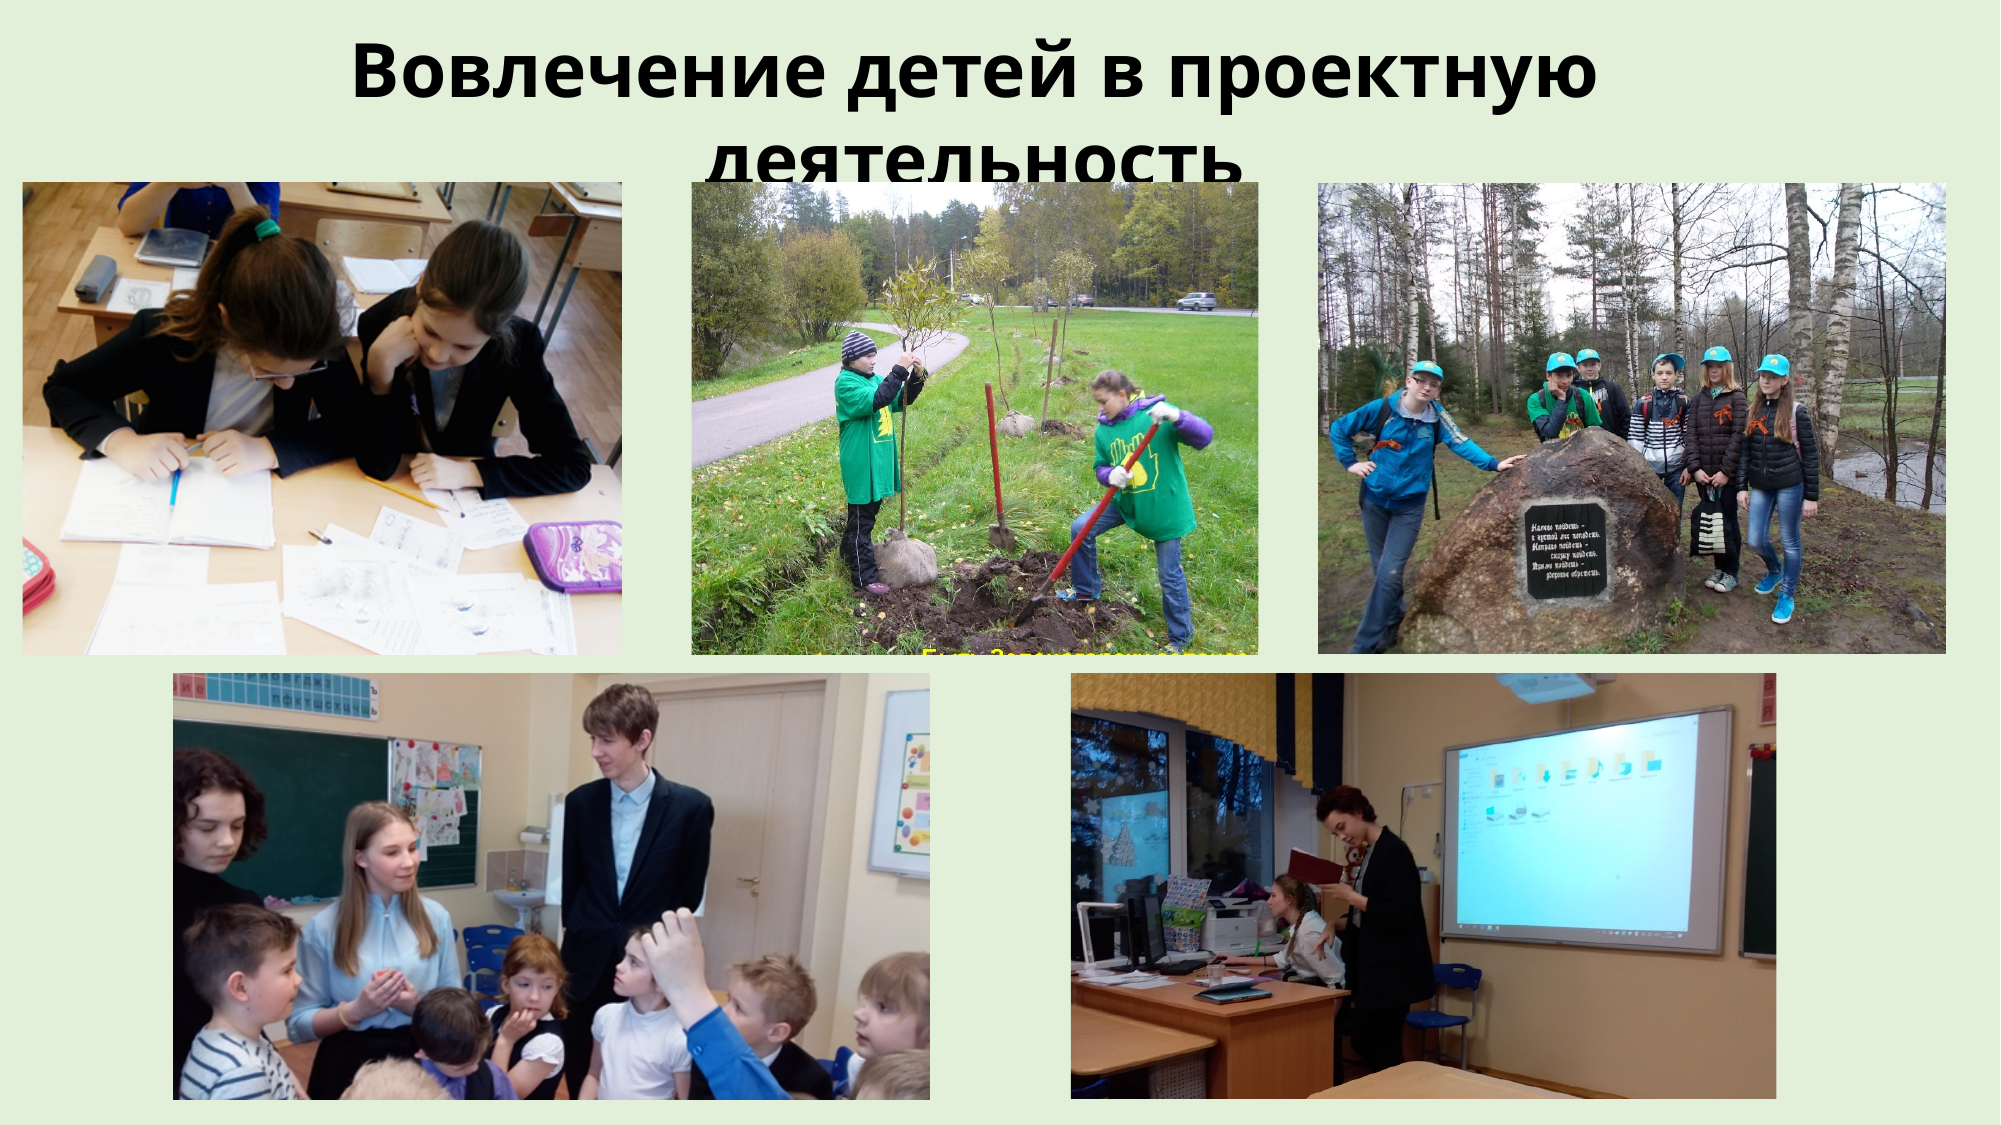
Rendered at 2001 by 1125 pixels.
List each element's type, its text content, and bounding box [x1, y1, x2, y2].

picture [691, 182, 1259, 655]
picture [1070, 673, 1777, 1099]
picture [173, 673, 930, 1100]
picture [22, 182, 622, 655]
text_box Вовлечение детей в проектную деятельность [255, 15, 1695, 211]
picture [1318, 183, 1946, 654]
